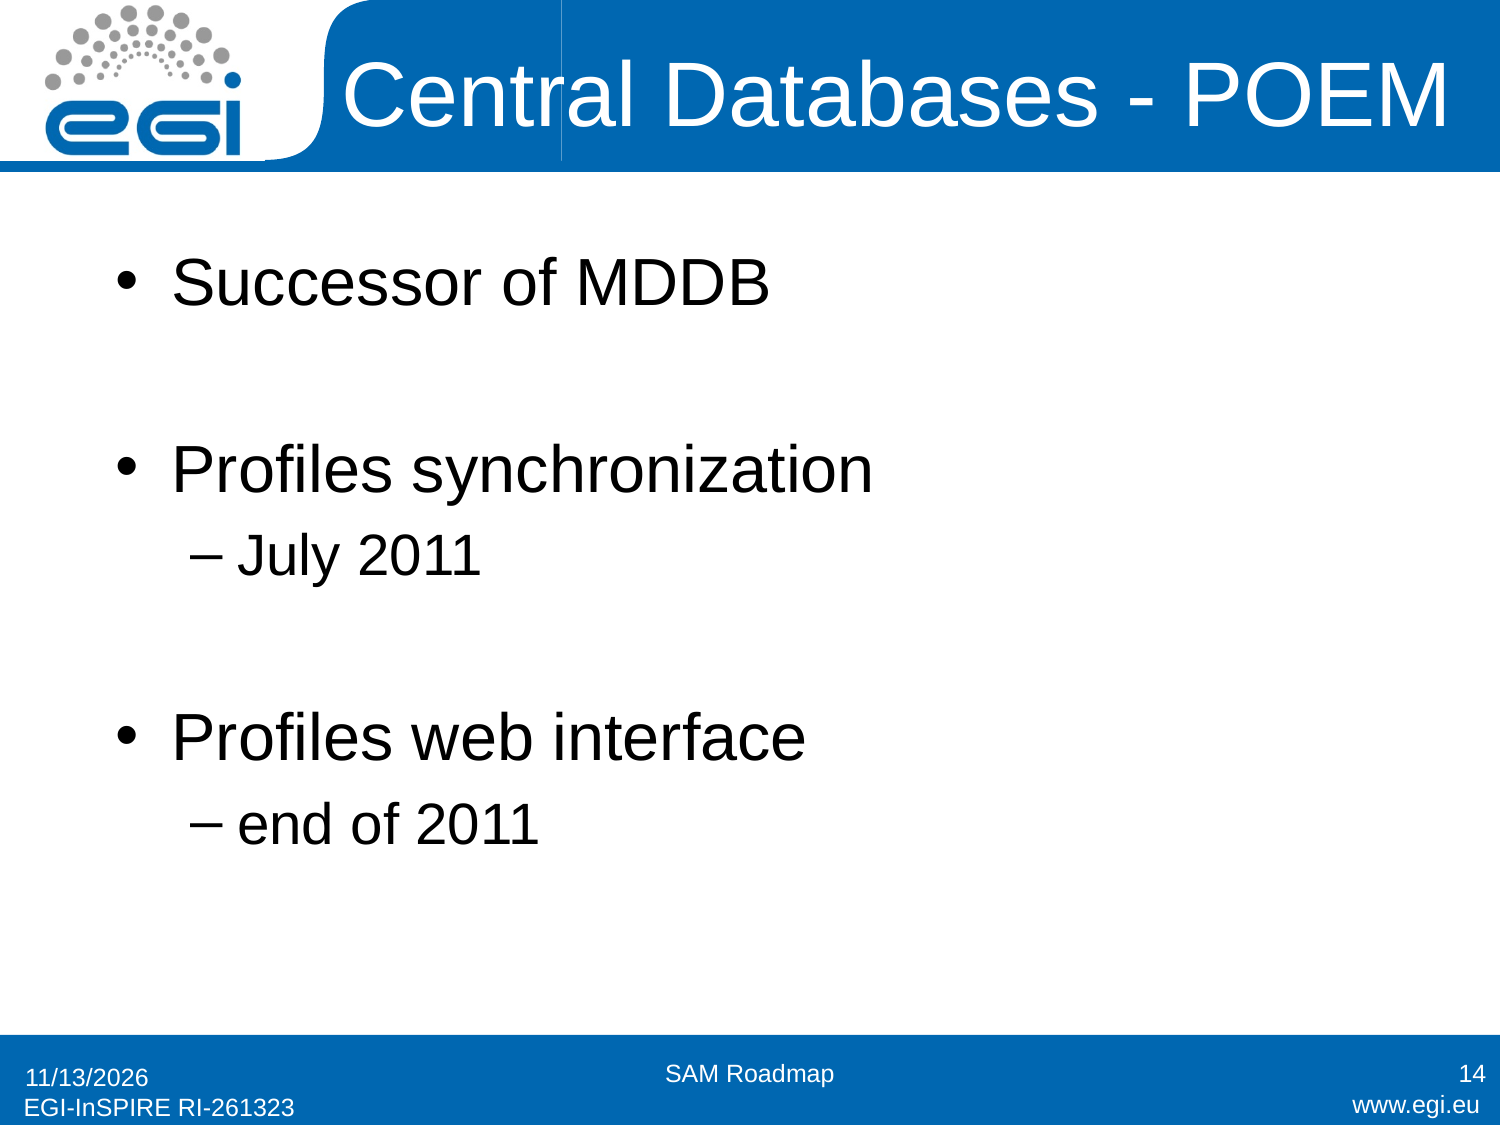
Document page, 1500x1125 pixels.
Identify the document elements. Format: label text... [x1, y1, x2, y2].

footer SAM Roadmap [512, 1042, 988, 1103]
title Central Databases - POEM [324, 19, 1471, 161]
list Successor of MDDB Profiles synchronization July 2011 Profiles web interface end of 2011 [100, 231, 1425, 975]
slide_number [10, 1046, 361, 1106]
slide_number 14 [1151, 1042, 1500, 1103]
picture [0, 0, 265, 161]
